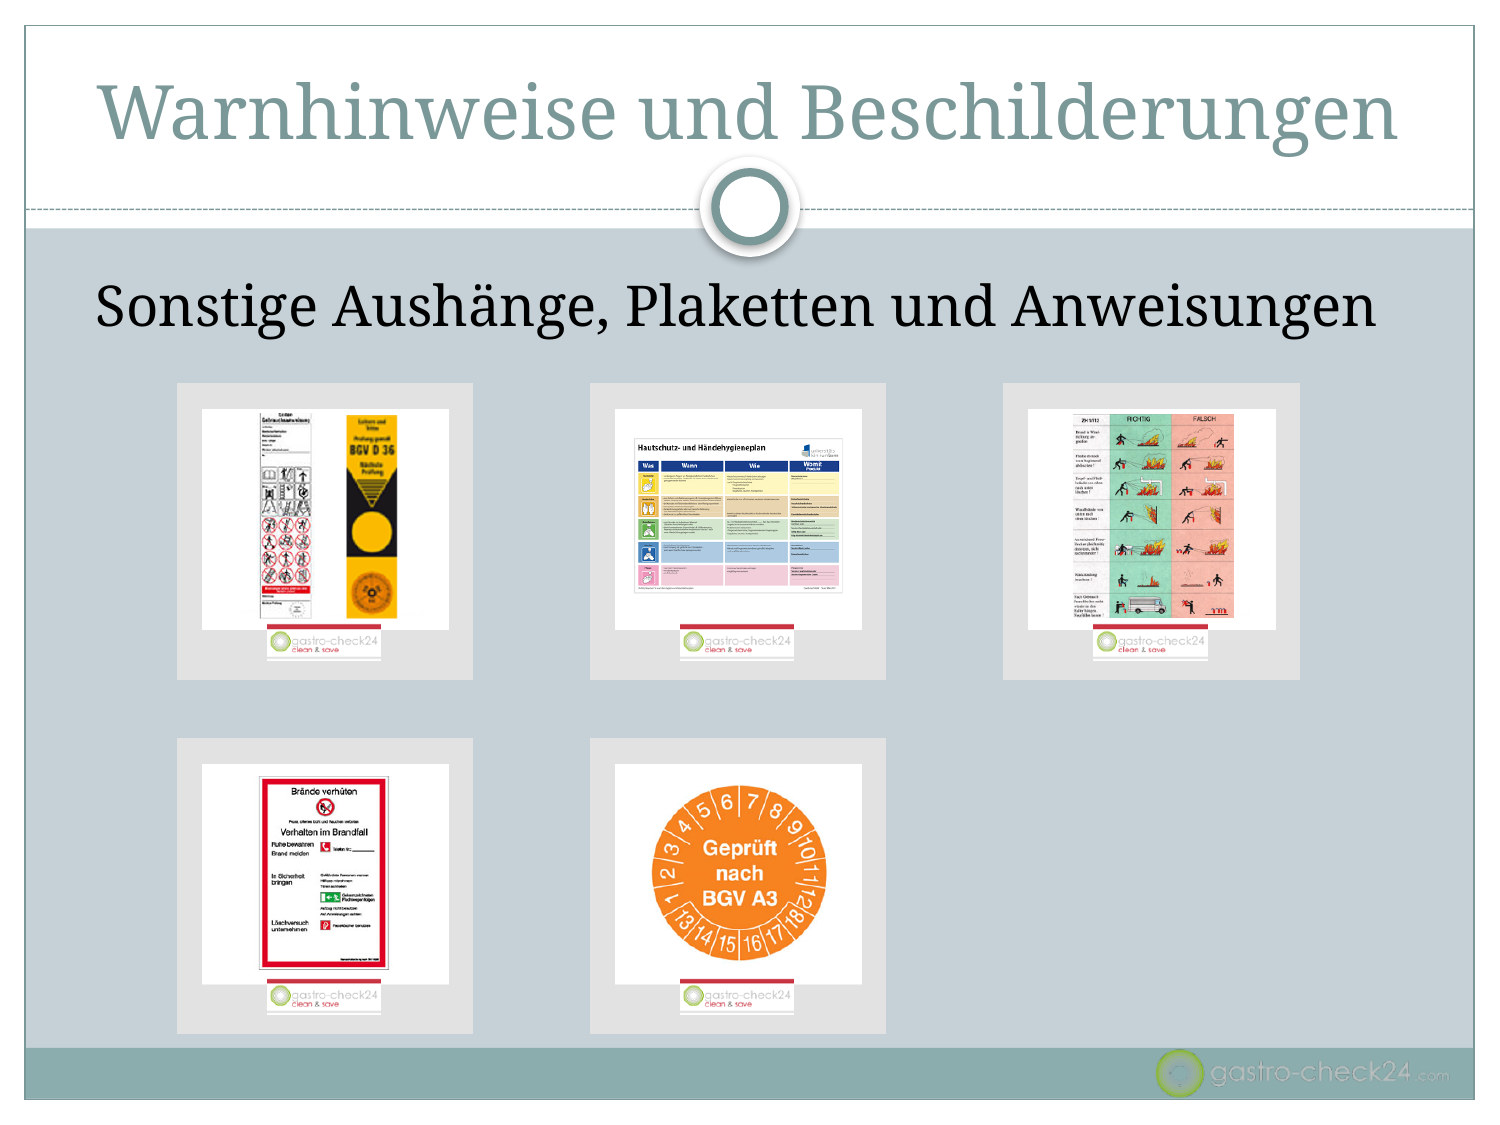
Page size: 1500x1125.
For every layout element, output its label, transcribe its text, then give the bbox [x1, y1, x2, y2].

list Sonstige Aushänge, Plaketten und Anweisungen [75, 262, 1500, 843]
picture [0, 737, 1500, 1125]
picture [1003, 383, 1300, 680]
picture [176, 383, 473, 680]
title Warnhinweise und Beschilderungen [49, 37, 1450, 162]
picture [590, 383, 886, 680]
